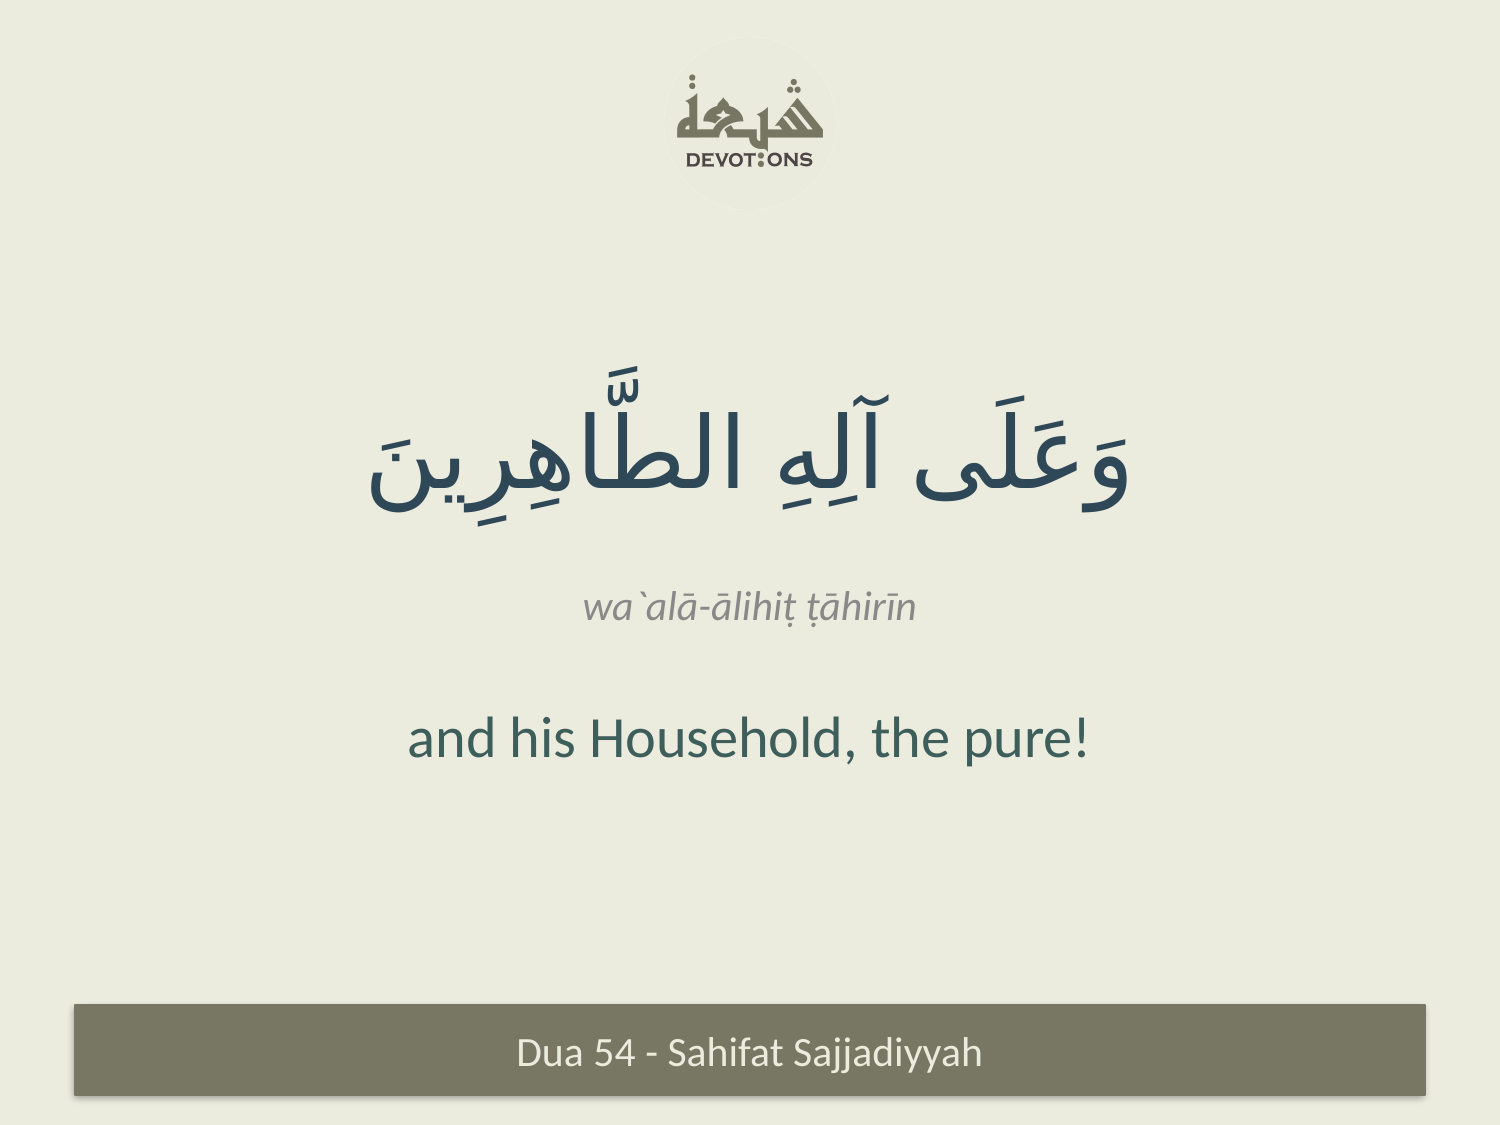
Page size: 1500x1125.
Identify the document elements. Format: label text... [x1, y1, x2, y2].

text_box Dua 54 - Sahifat Sajjadiyyah [501, 1017, 999, 1083]
picture [656, 29, 844, 218]
text_box [74, 1004, 1426, 1096]
text_box وَعَلَى آلِهِ الطَّاهِرِينَ wa`alā-ālihiṭ ṭāhirīn and his Household, the pure! [74, 381, 1425, 776]
